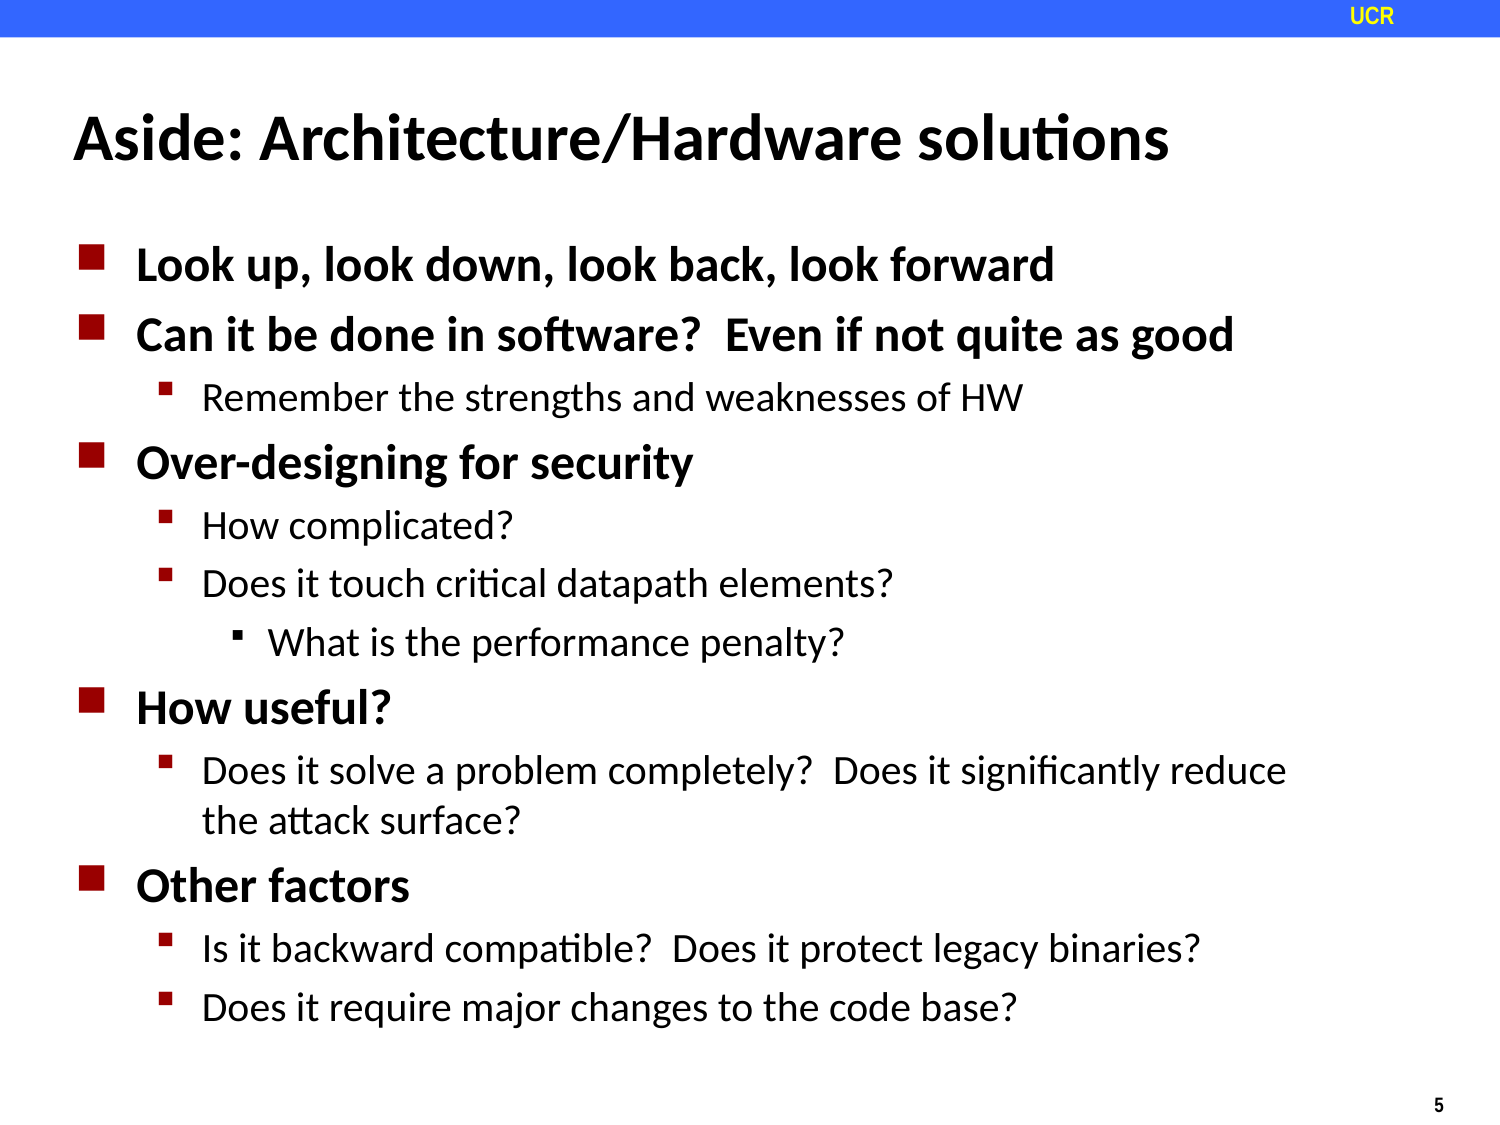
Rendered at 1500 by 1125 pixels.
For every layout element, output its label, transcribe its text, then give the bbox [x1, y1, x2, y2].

list Look up, look down, look back, look forward Can it be done in software? Even if not quite as good Remember the strengths and weaknesses of HW Over-designing for security How complicated? Does it touch critical datapath elements? What is the performance penalty? How useful? Does it solve a problem completely? Does it significantly reduce the attack surface? Other factors Is it backward compatible? Does it protect legacy binaries? Does it require major changes to the code base? [64, 223, 1361, 1040]
title Aside: Architecture/Hardware solutions [58, 71, 1305, 197]
